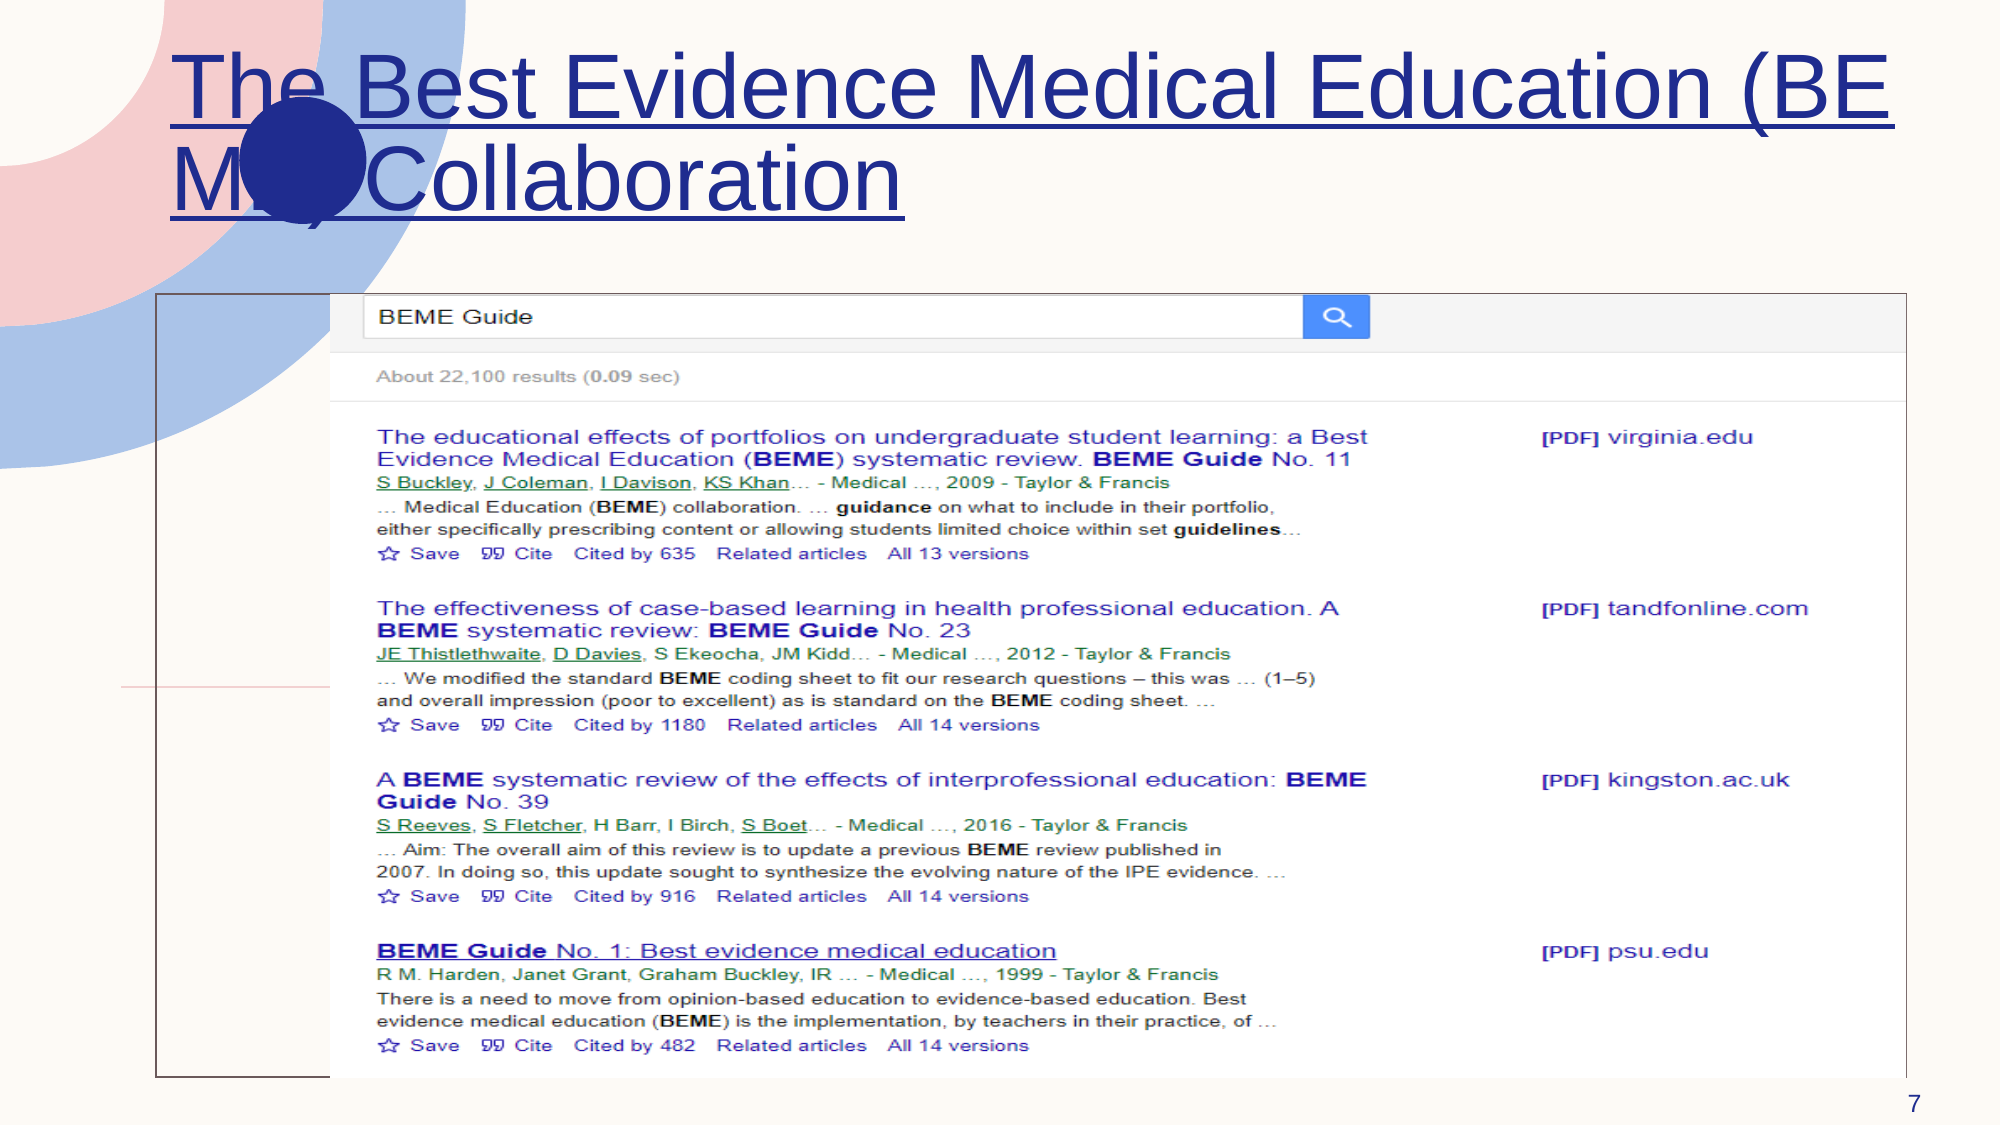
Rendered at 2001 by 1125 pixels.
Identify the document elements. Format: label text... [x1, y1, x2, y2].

text_box [155, 293, 1907, 1078]
text_box The Best Evidence Medical Education (BEME) Collaboration [155, 19, 1920, 145]
slide_number 7 [1833, 1080, 1996, 1125]
picture [329, 294, 1907, 1078]
